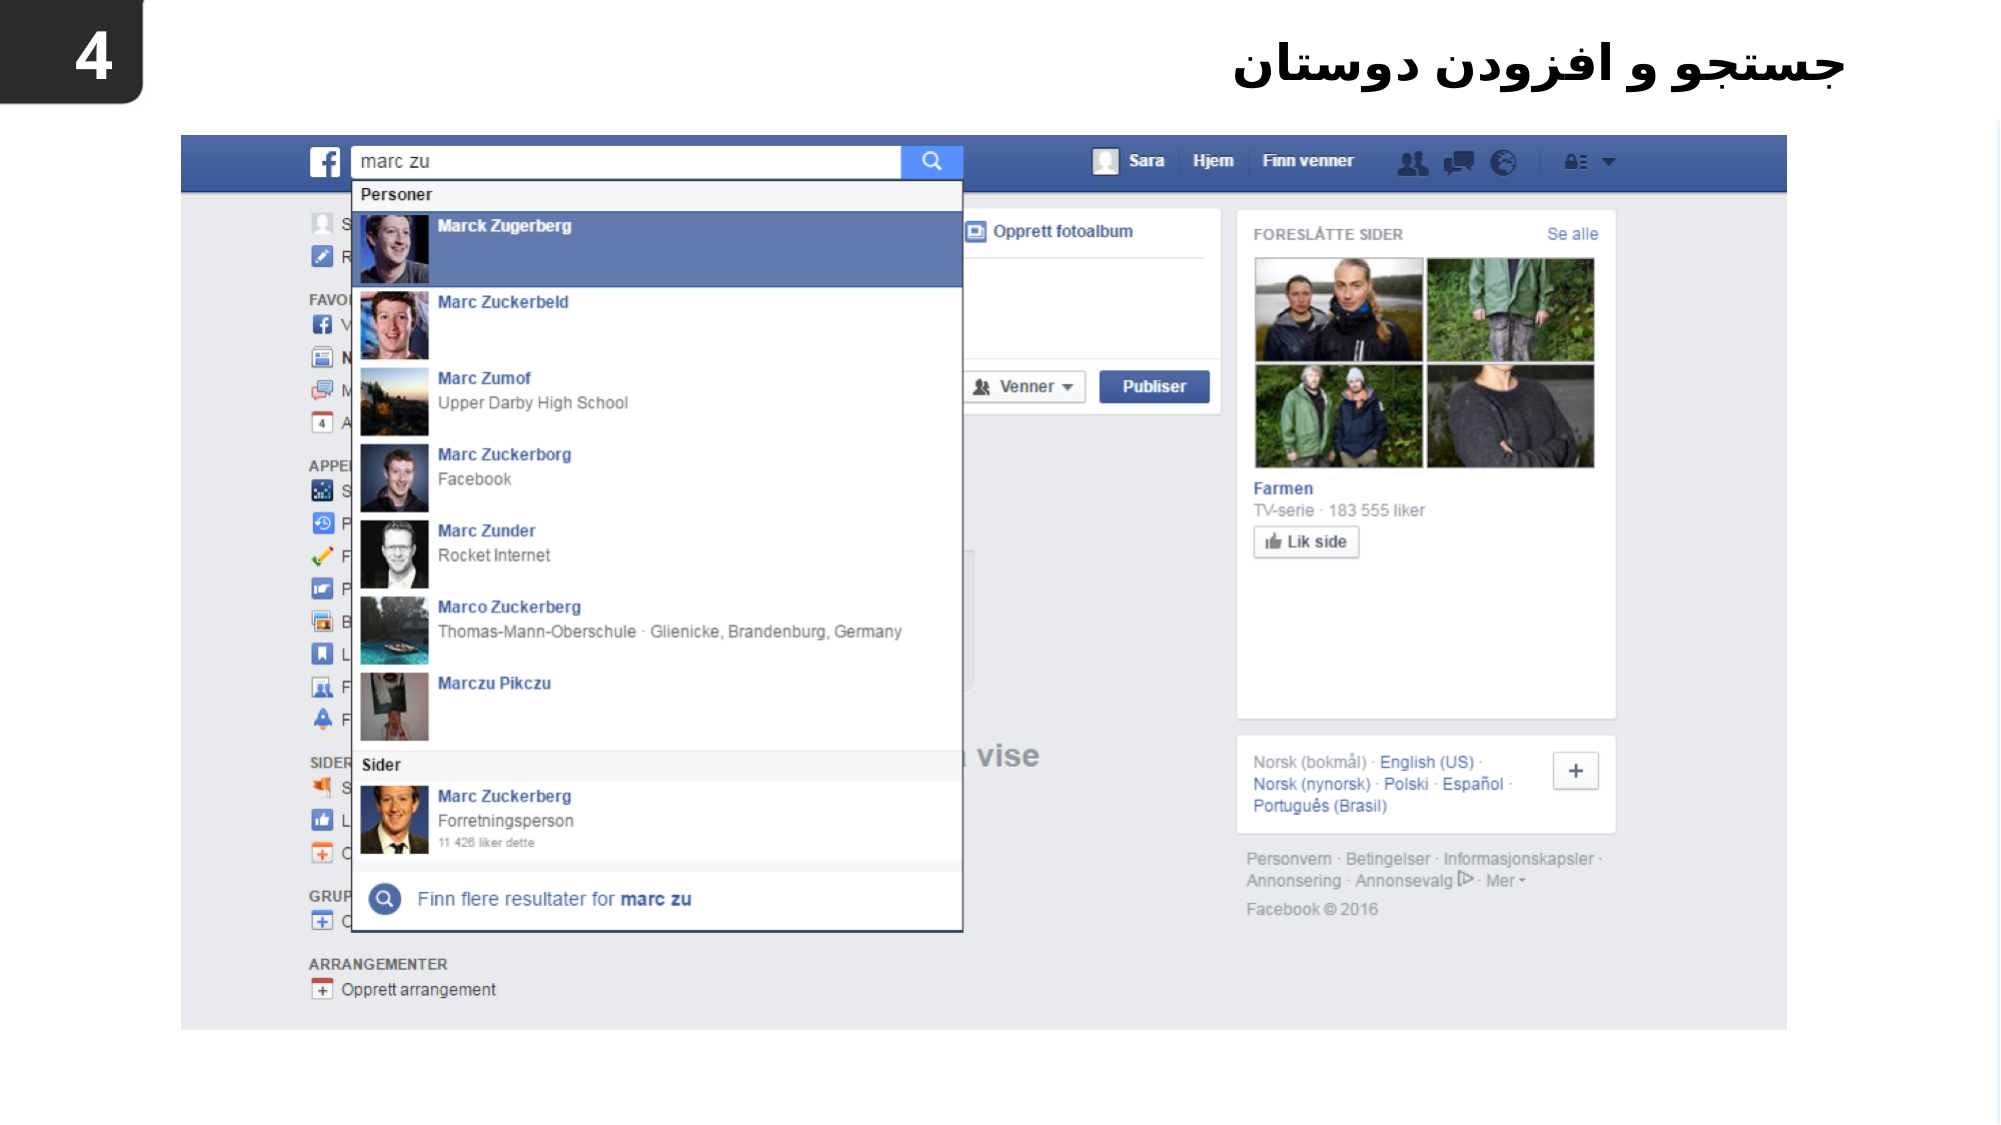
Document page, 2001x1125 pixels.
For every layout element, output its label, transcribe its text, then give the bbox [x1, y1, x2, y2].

text_box 4 [60, 20, 188, 95]
title جستجو و افزودن دوستان [188, 34, 1864, 95]
picture [0, 0, 2000, 1124]
